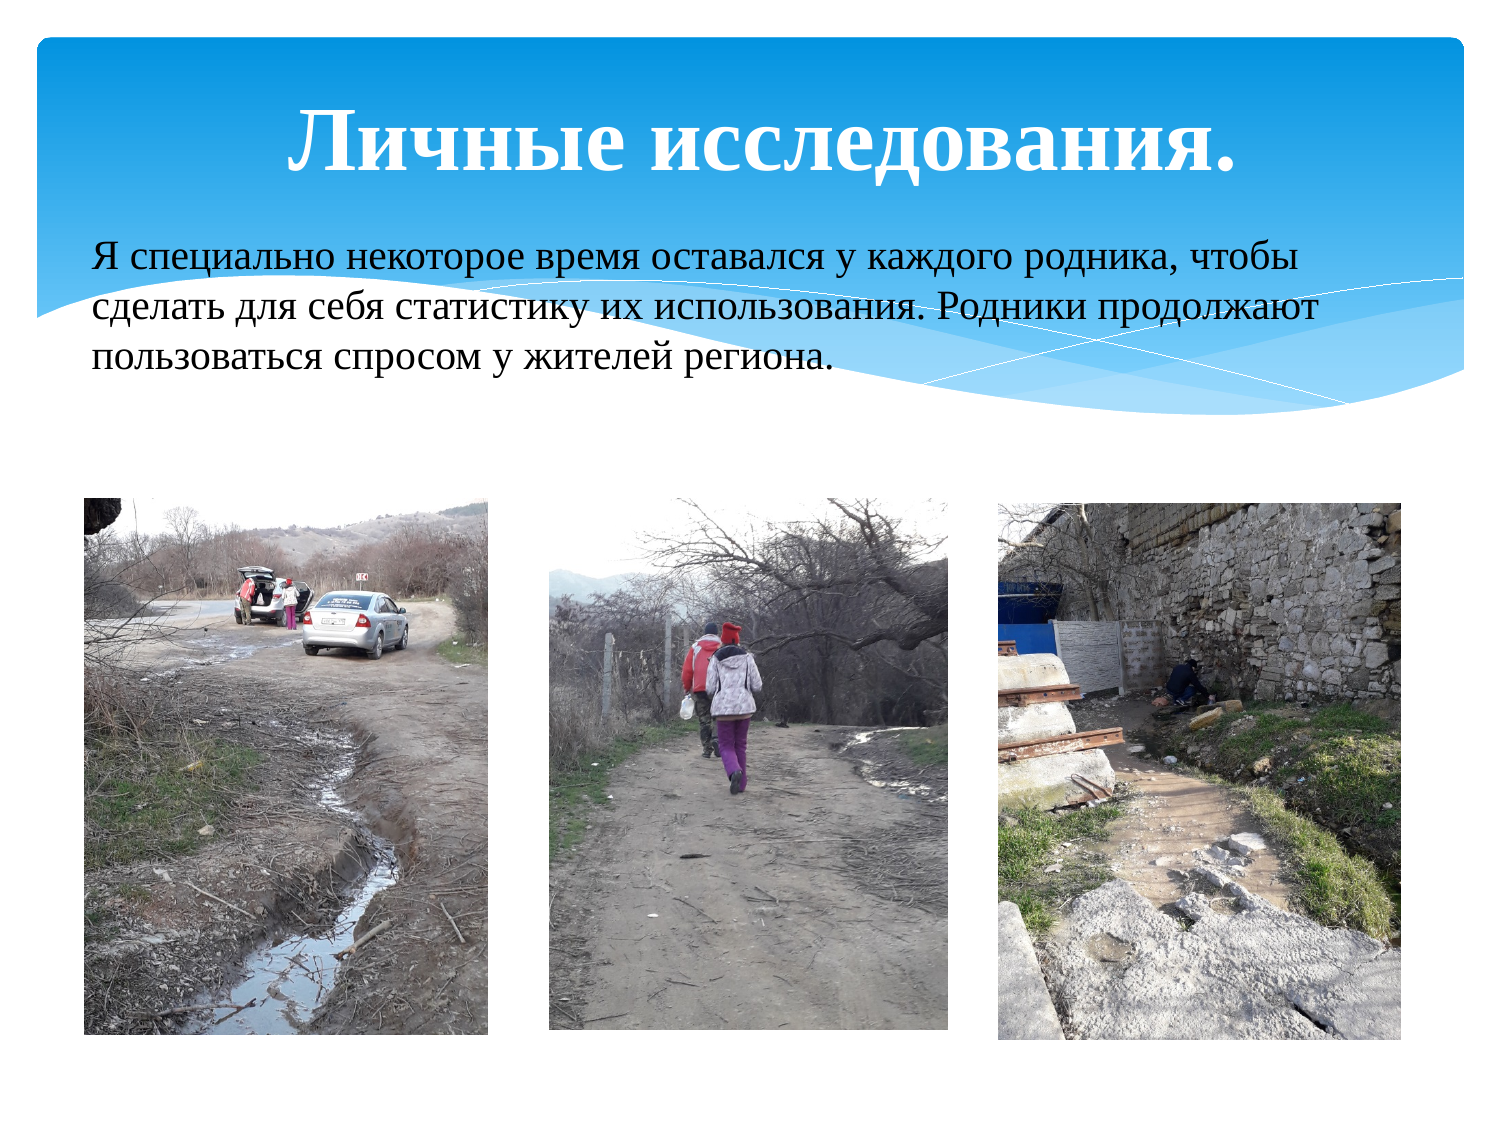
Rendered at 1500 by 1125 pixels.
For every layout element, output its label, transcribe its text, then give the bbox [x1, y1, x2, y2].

picture [997, 503, 1401, 1040]
picture [84, 498, 488, 1036]
title Личные исследования. [88, 30, 1439, 237]
list Я специально некоторое время оставался у каждого родника, чтобы сделать для себя статистику их использования. Родники продолжают пользоваться спросом у жителей региона. [76, 219, 1447, 409]
picture [548, 498, 949, 1031]
